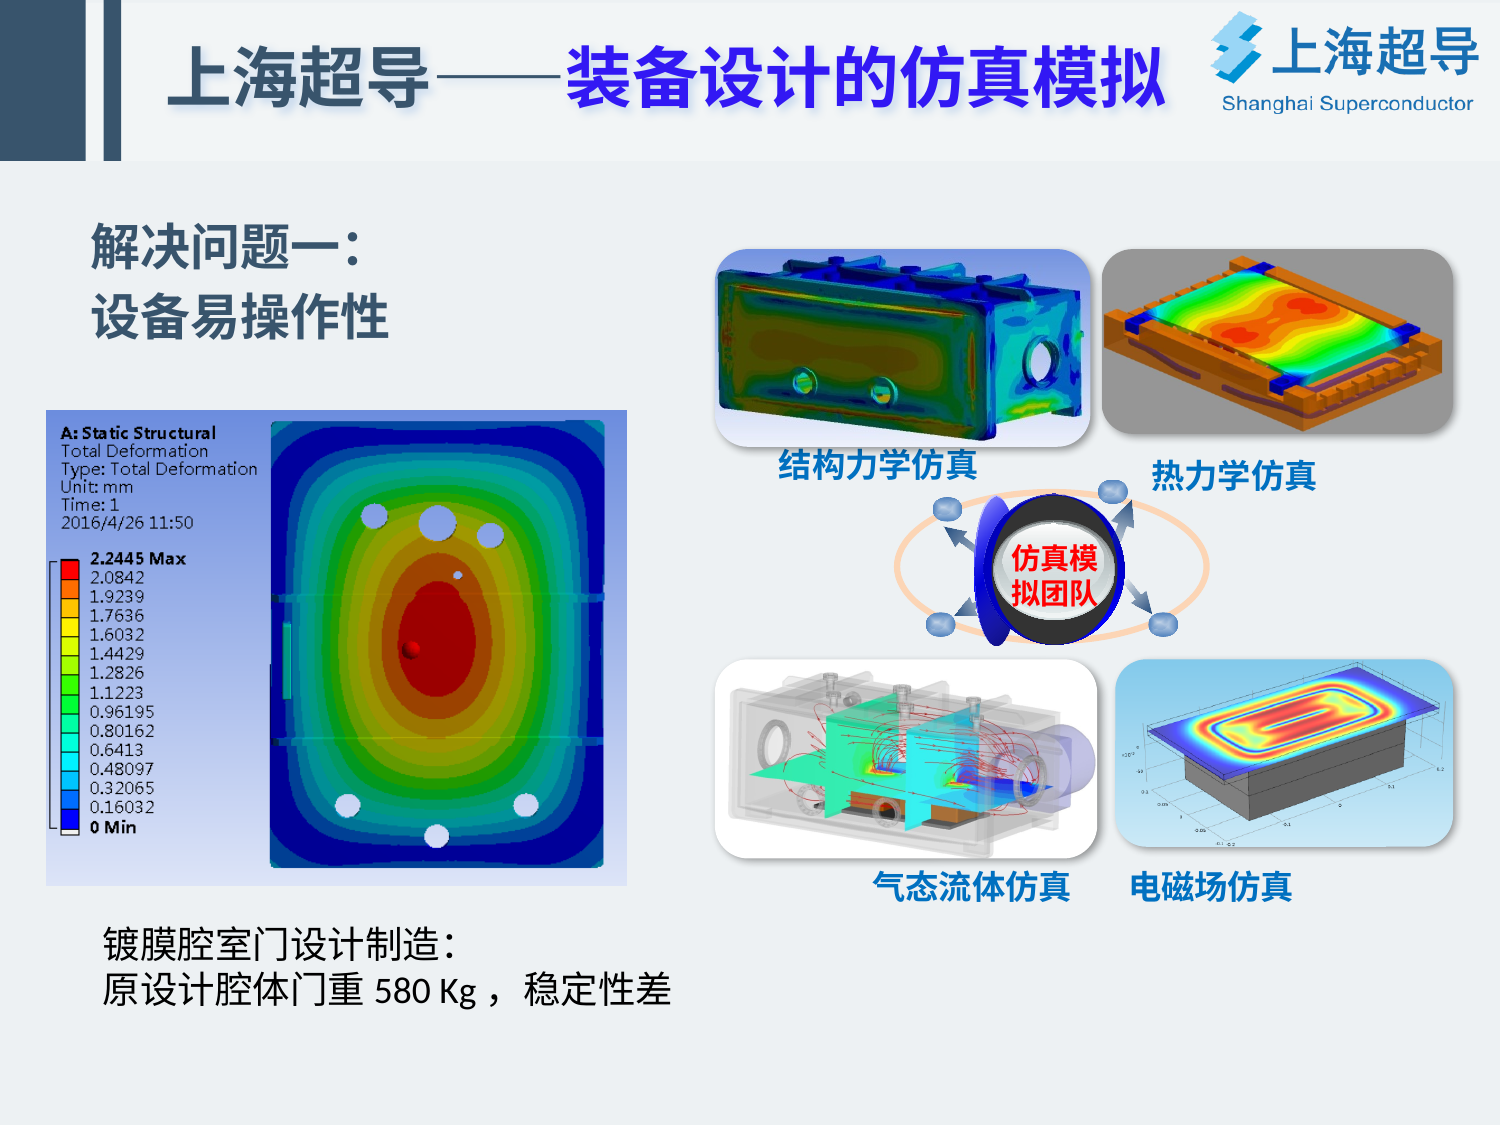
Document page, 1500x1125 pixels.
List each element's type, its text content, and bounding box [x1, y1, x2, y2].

list 解决问题一： 设备易操作性 [75, 208, 704, 375]
picture [46, 409, 628, 886]
title 上海超导——装备设计的仿真模拟 [150, 0, 1500, 157]
text_box 镀膜腔室门设计制造： 原设计腔体门重580 Kg，稳定性差 [87, 913, 688, 1019]
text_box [714, 248, 1454, 915]
